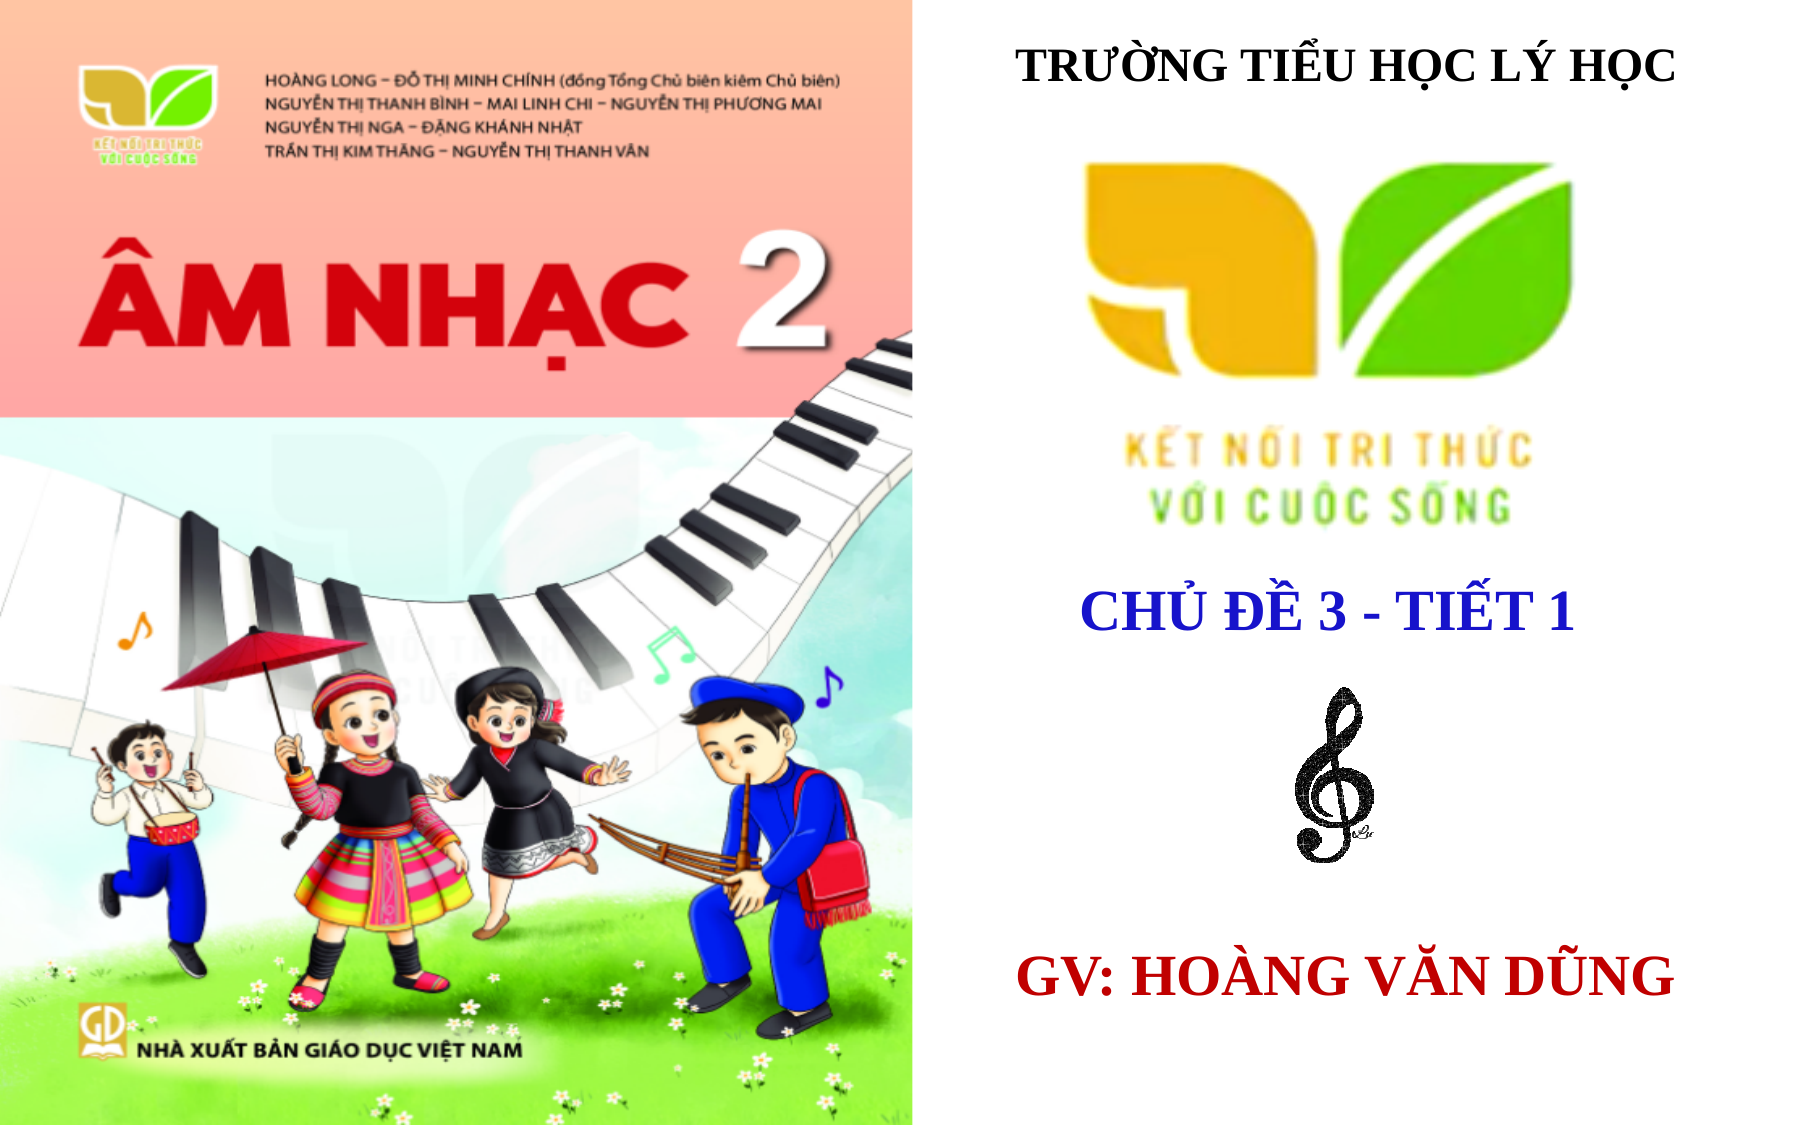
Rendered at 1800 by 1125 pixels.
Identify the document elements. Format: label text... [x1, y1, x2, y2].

picture [0, 0, 913, 1125]
text_box TRƯỜNG TIỂU HỌC LÝ HỌC2 [916, 24, 1800, 100]
picture [1295, 687, 1374, 863]
picture [1056, 149, 1601, 543]
text_box CHỦ ĐỀ 3 - TIẾT 1 [1006, 562, 1651, 652]
text_box GV: HOÀNG VĂN DŨNG [916, 927, 1780, 1017]
